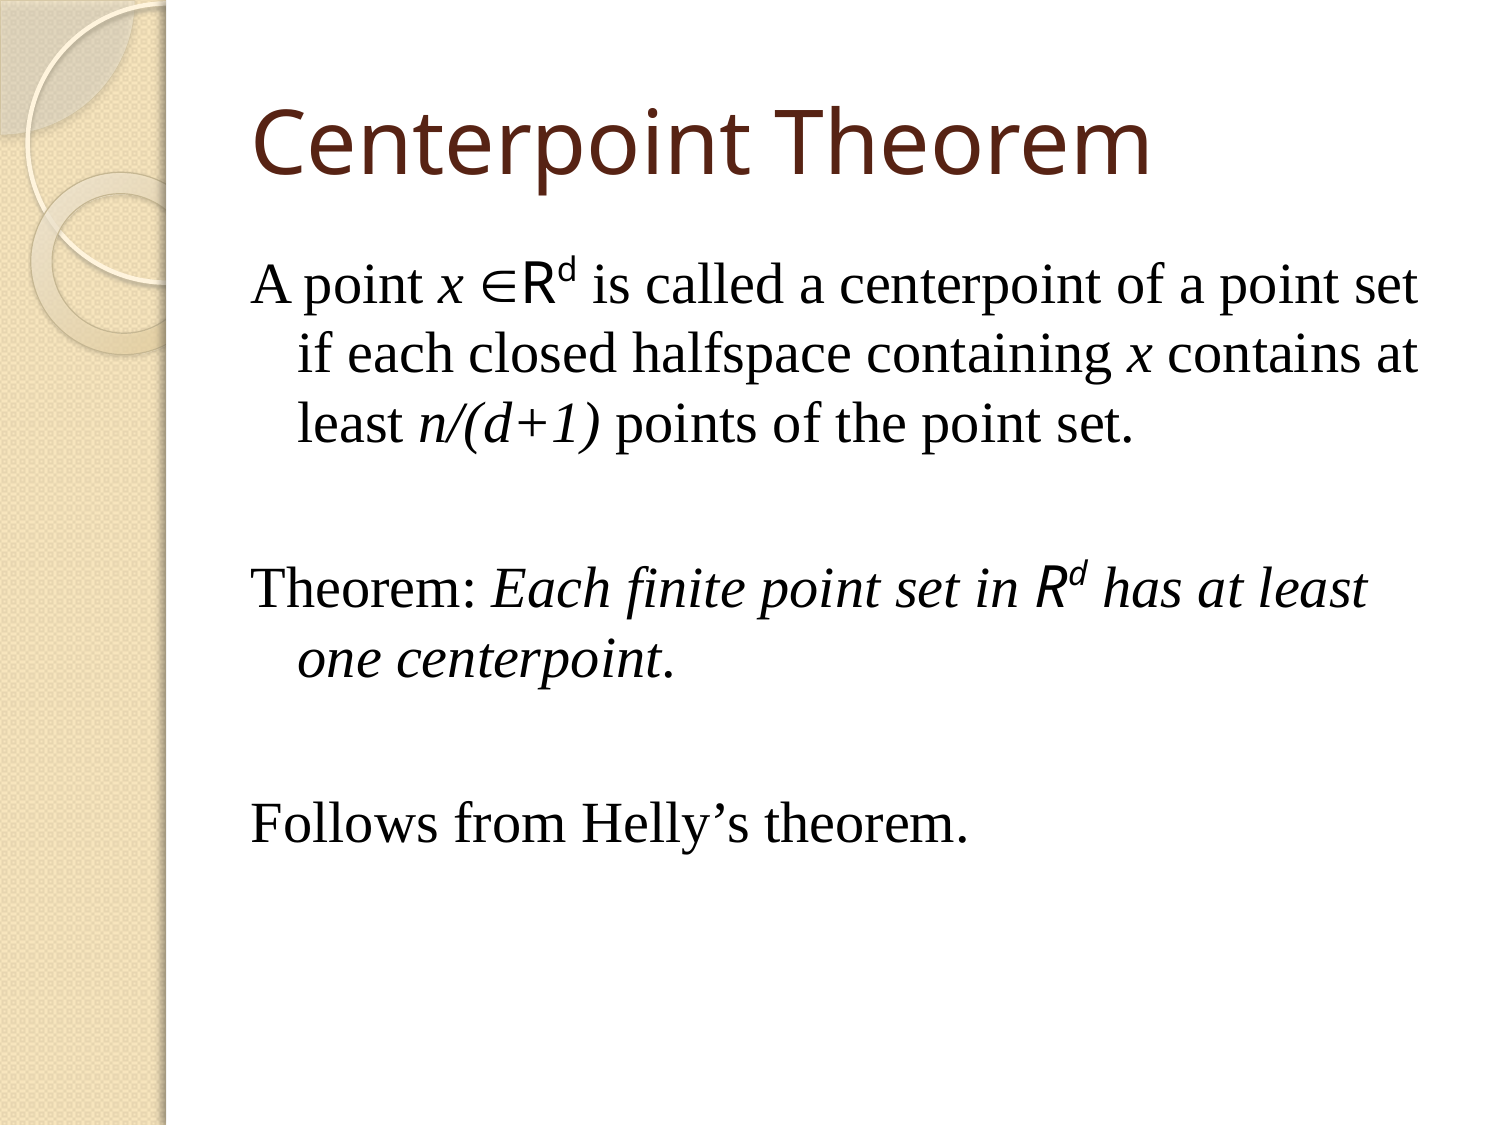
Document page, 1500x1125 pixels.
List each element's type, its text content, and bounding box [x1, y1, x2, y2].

title Centerpoint Theorem [235, 45, 1466, 233]
list A point x Rd is called a centerpoint of a point set if each closed halfspace containing x contains at least n/(d+1) points of the point set. Theorem: Each finite point set in Rd has at least one centerpoint. Follows from Helly’s theorem. [222, 237, 1466, 1025]
